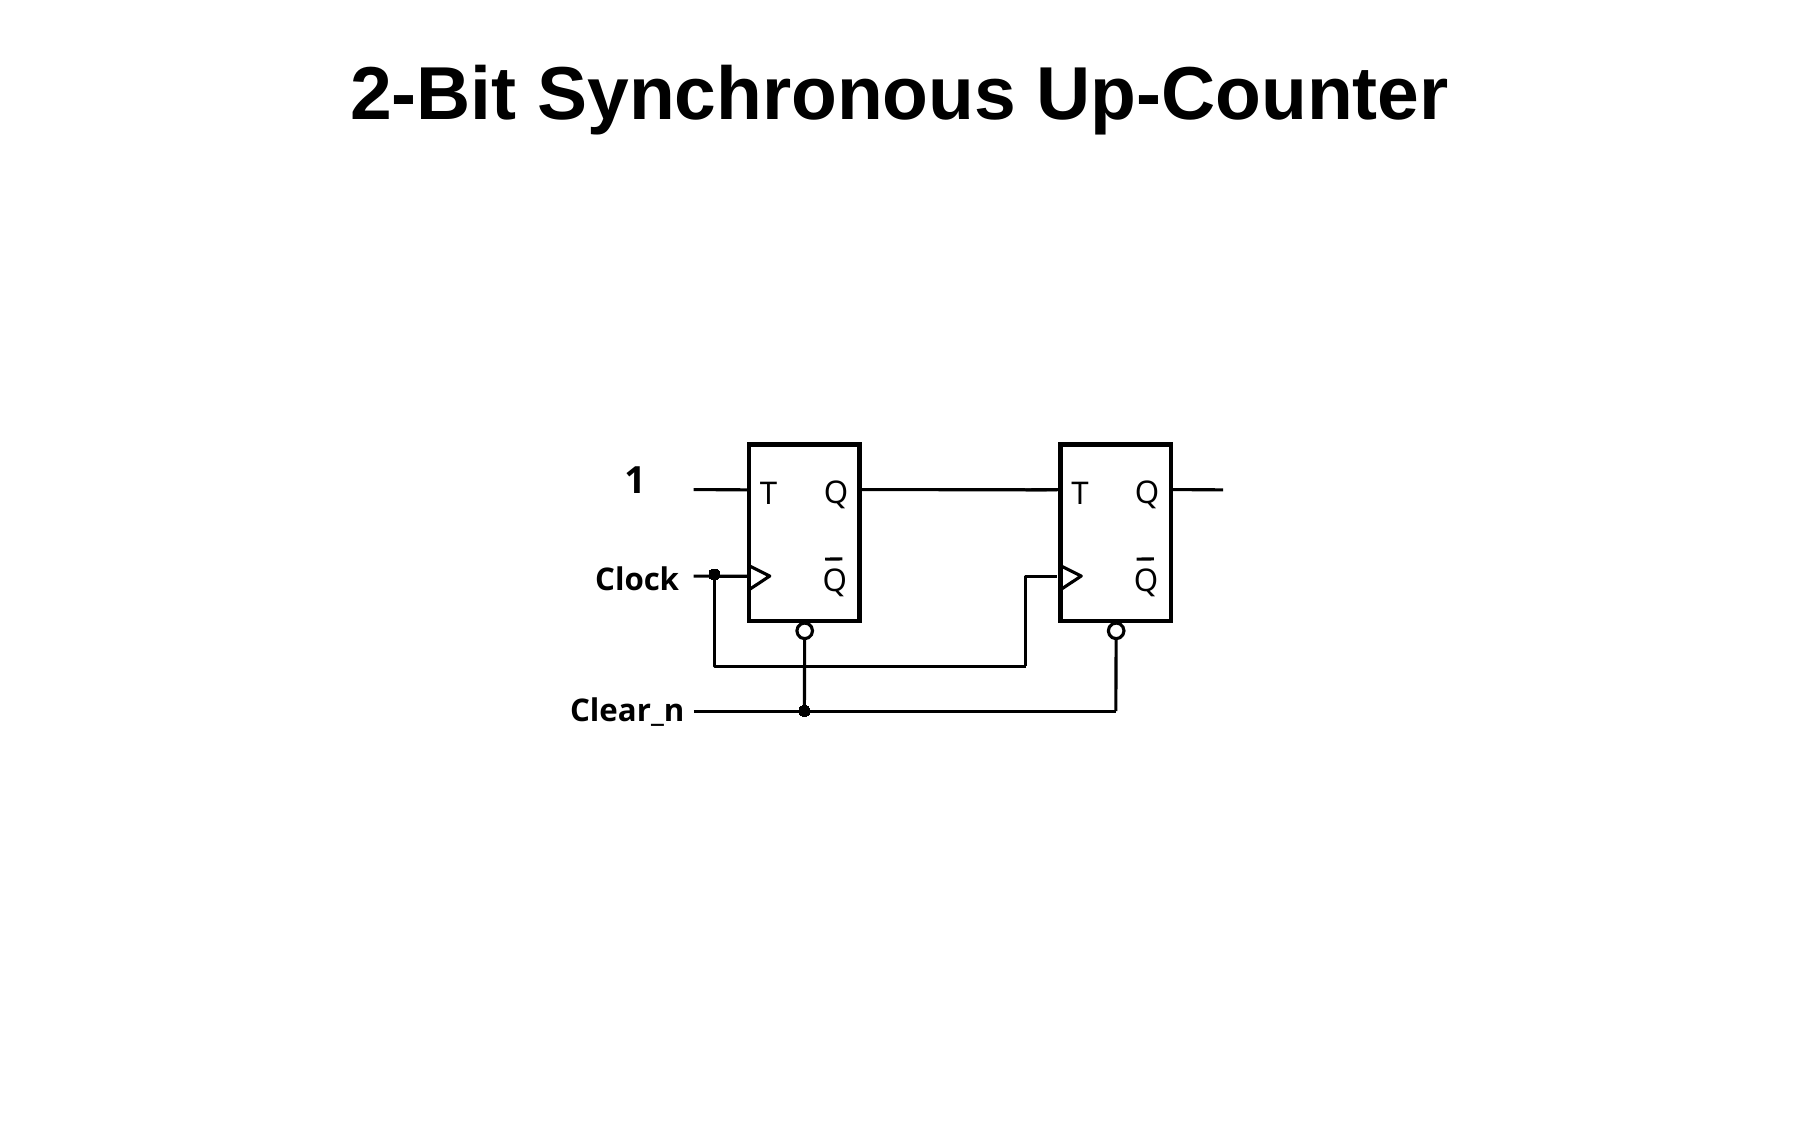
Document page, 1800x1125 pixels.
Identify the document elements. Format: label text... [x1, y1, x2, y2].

text_box 2-Bit Synchronous Up-Counter [149, 37, 1650, 138]
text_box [576, 444, 1224, 729]
